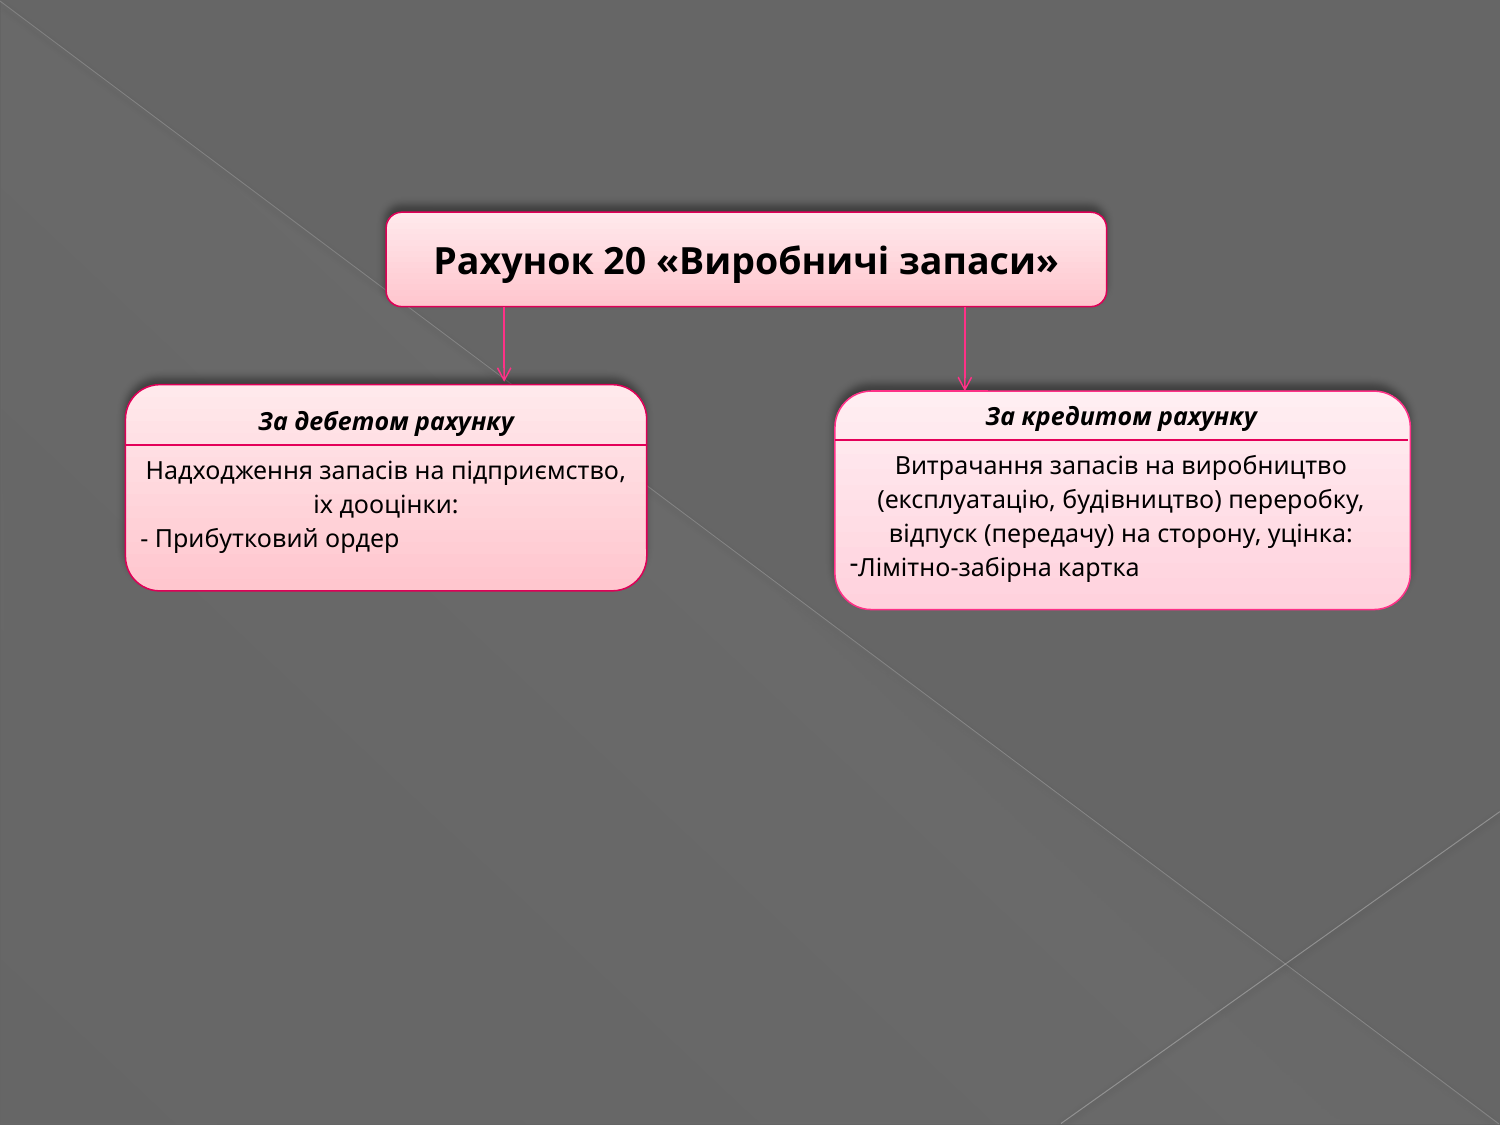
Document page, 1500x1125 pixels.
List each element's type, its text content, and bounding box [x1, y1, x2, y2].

table_header За дебетом рахунку [125, 396, 647, 444]
text_box [133, 383, 639, 396]
table_cell Надходження запасів на підприємство, іх дооцінки: - Прибутковий ордер [125, 446, 647, 596]
text_box [1408, 412, 1412, 589]
text_box Рахунок 20 «Виробничі запаси» [385, 211, 1108, 308]
table_cell Витрачання запасів на виробництво (експлуатацію, будівництво) переробку, відпуск (передачу) на сторону, уцінка: Лімітно-забірна картка [835, 441, 1408, 628]
table_header За кредитом рахунку [835, 391, 1408, 439]
